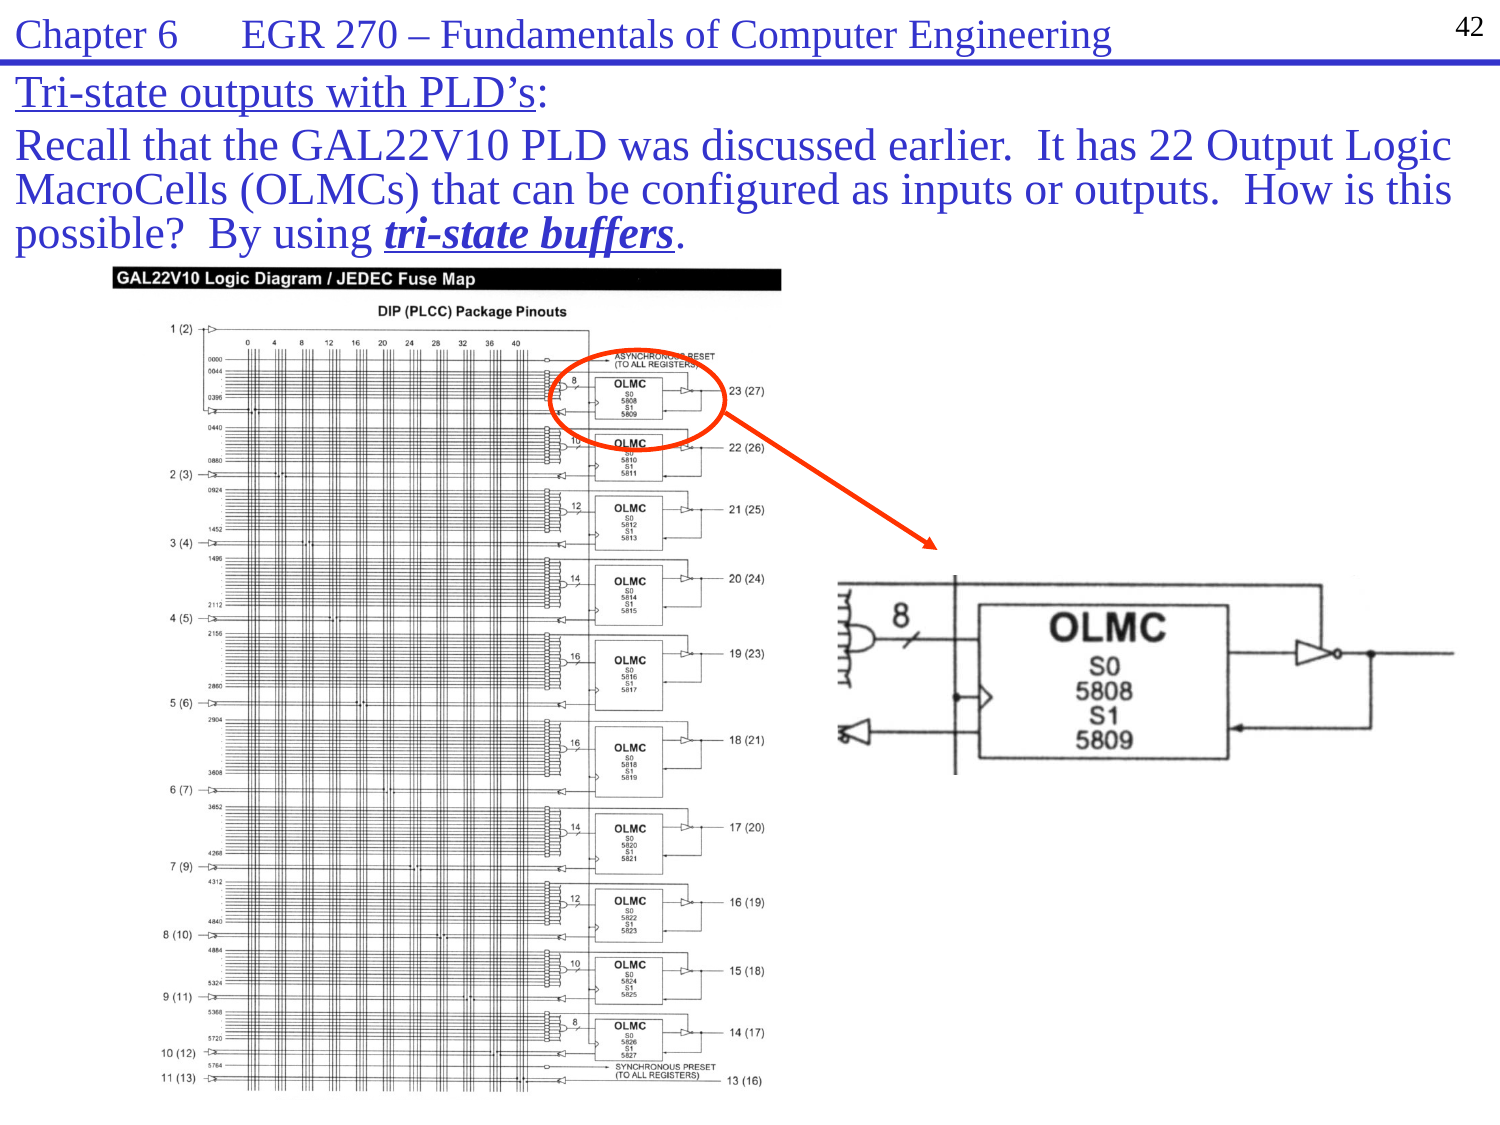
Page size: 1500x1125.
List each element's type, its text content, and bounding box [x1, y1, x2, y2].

text_box Chapter 6 EGR 270 – Fundamentals of Computer Engineering [0, 0, 1388, 63]
text_box 42 [1400, 0, 1500, 62]
text_box Tri-state outputs with PLD’s: Recall that the GAL22V10 PLD was discussed earlier. It has 22 Output Logic MacroCells (OLMCs) that can be configured as inputs or outputs. How is this possible? By using tri-state buffers. [0, 64, 1500, 275]
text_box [112, 262, 1463, 1101]
